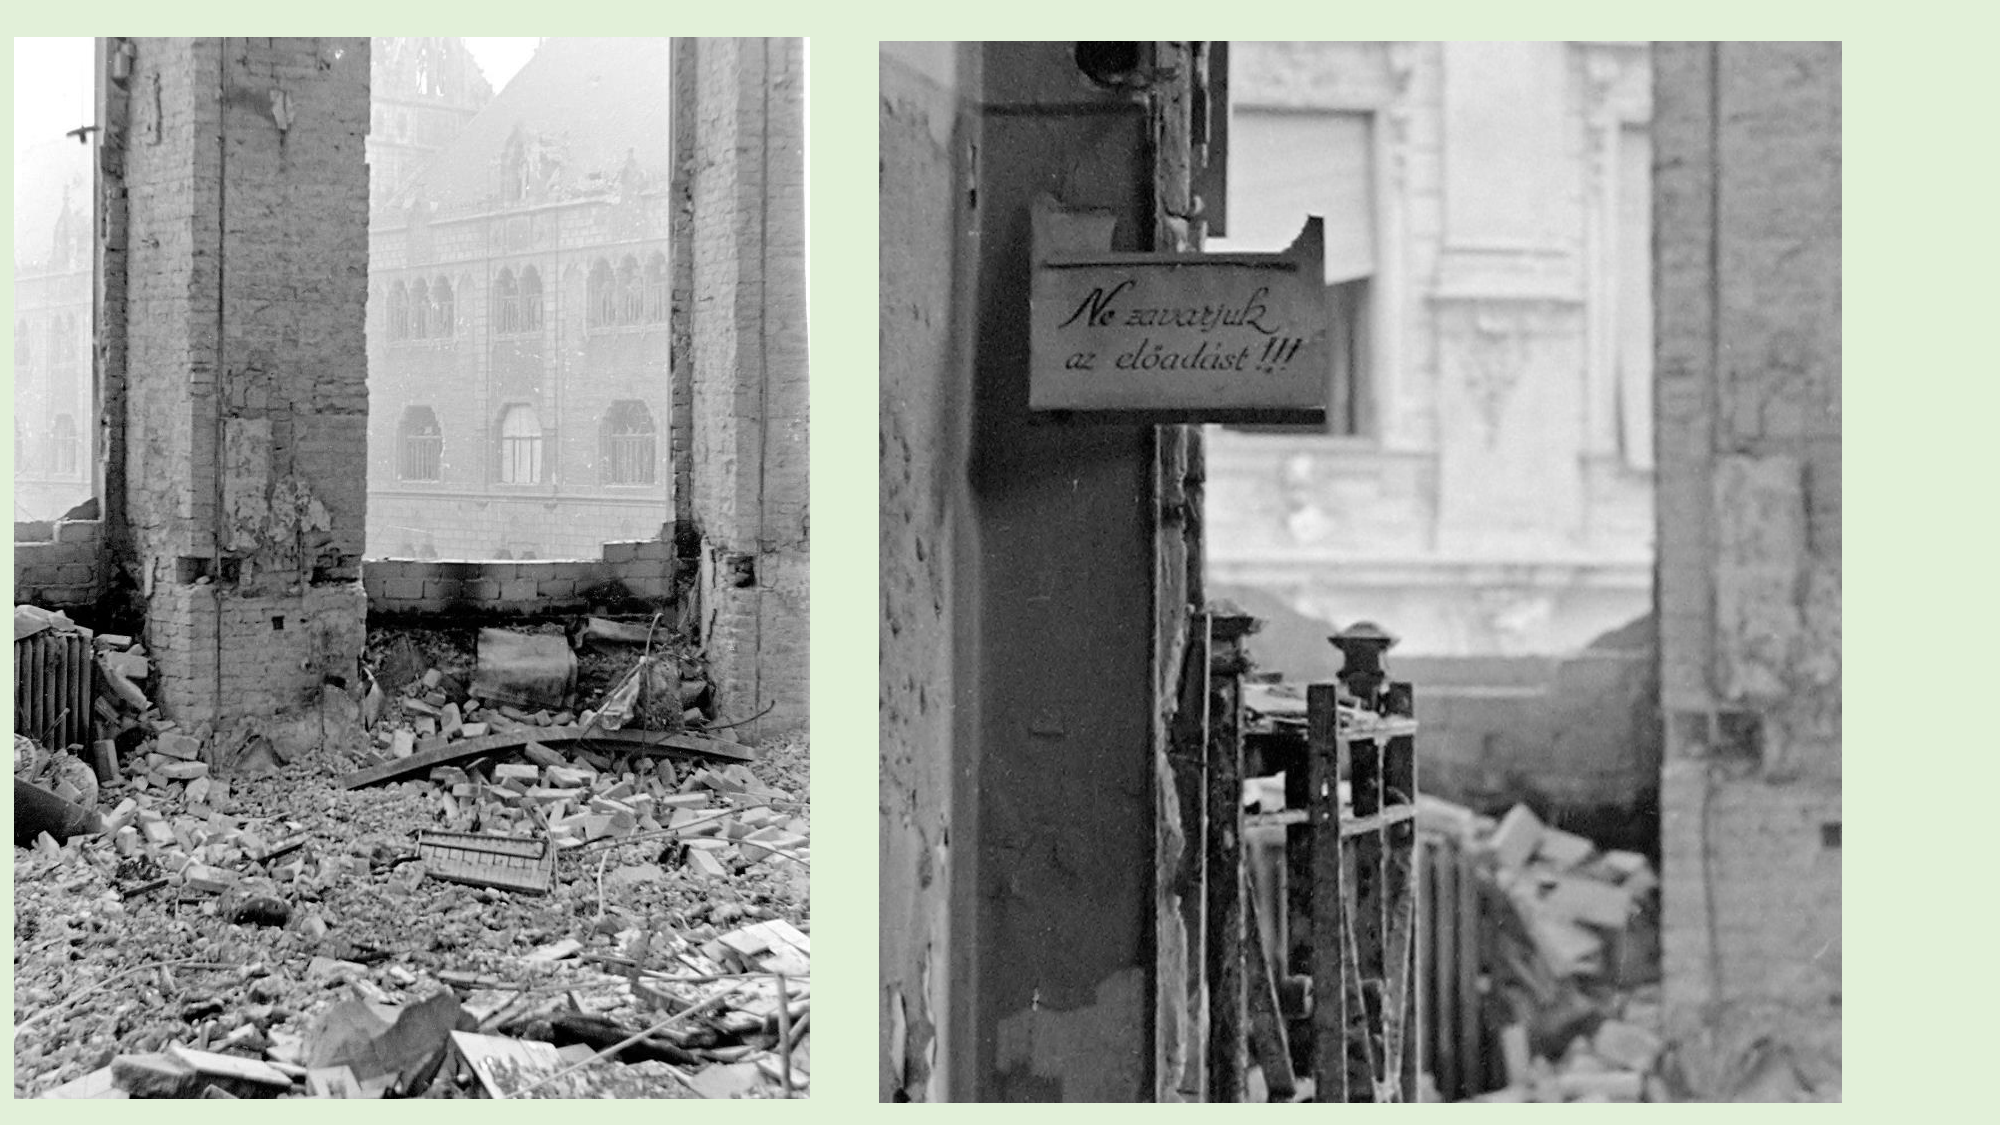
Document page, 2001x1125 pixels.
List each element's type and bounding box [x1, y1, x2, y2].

picture [13, 37, 810, 1099]
list [879, 41, 1842, 1103]
